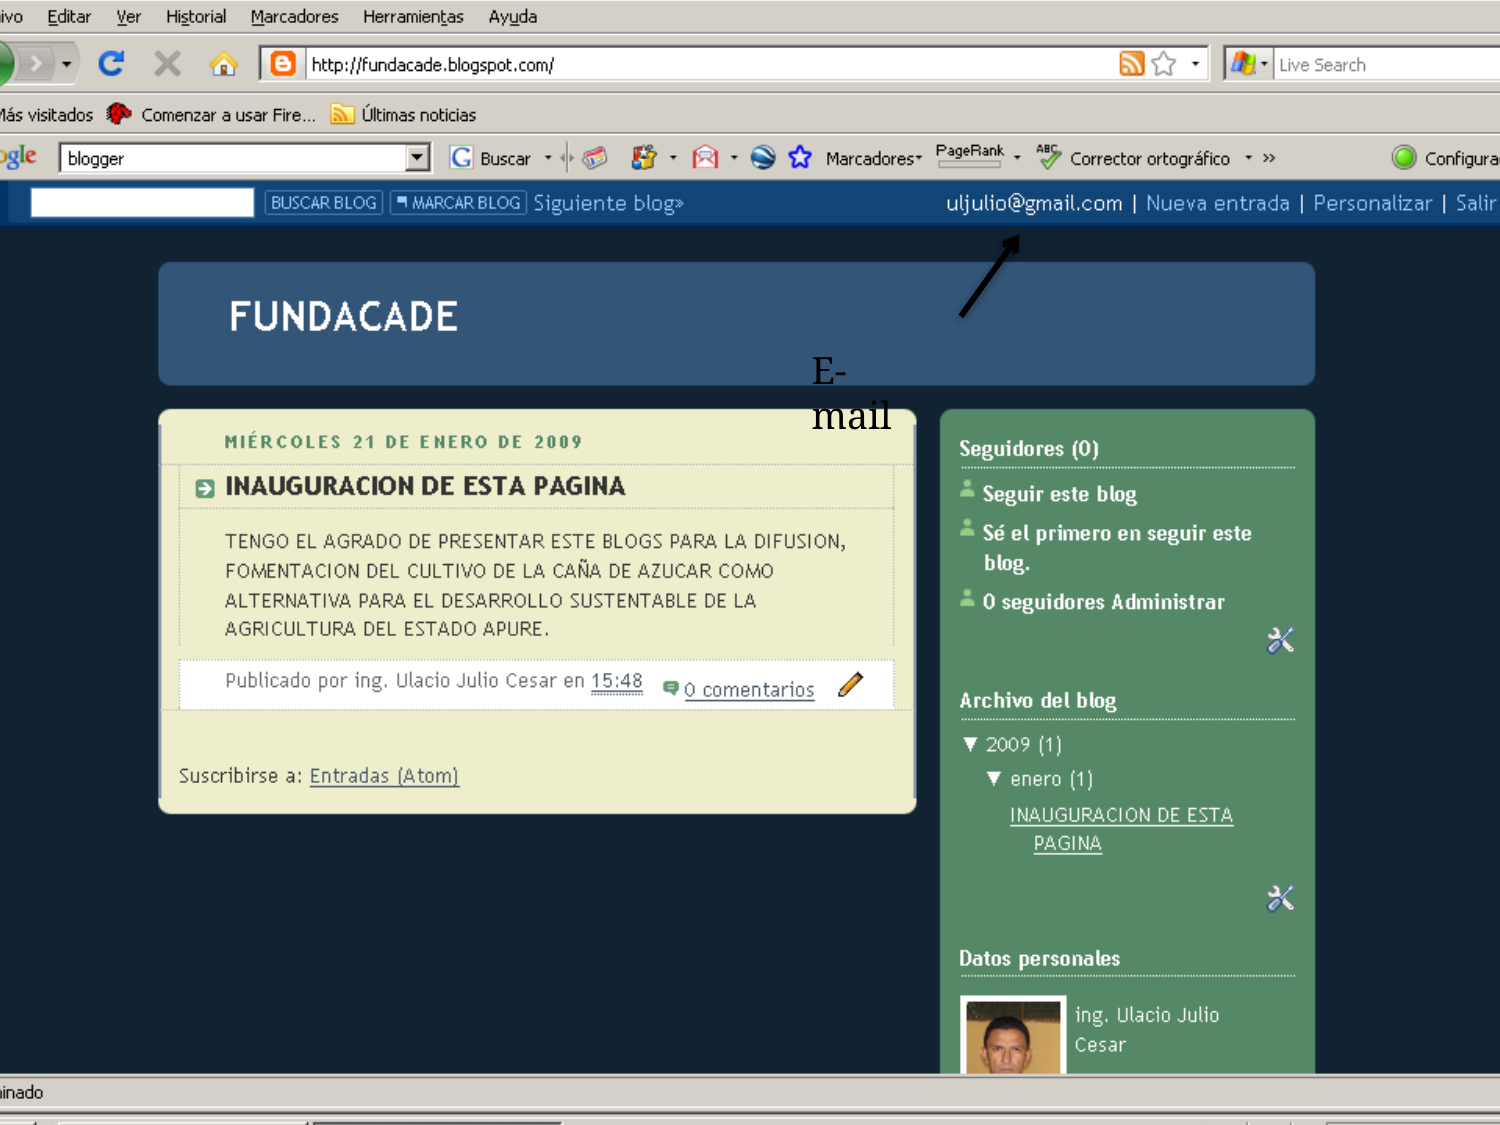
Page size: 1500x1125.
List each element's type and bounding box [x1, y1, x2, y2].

picture [0, 0, 1500, 1125]
text_box [948, 245, 1032, 306]
